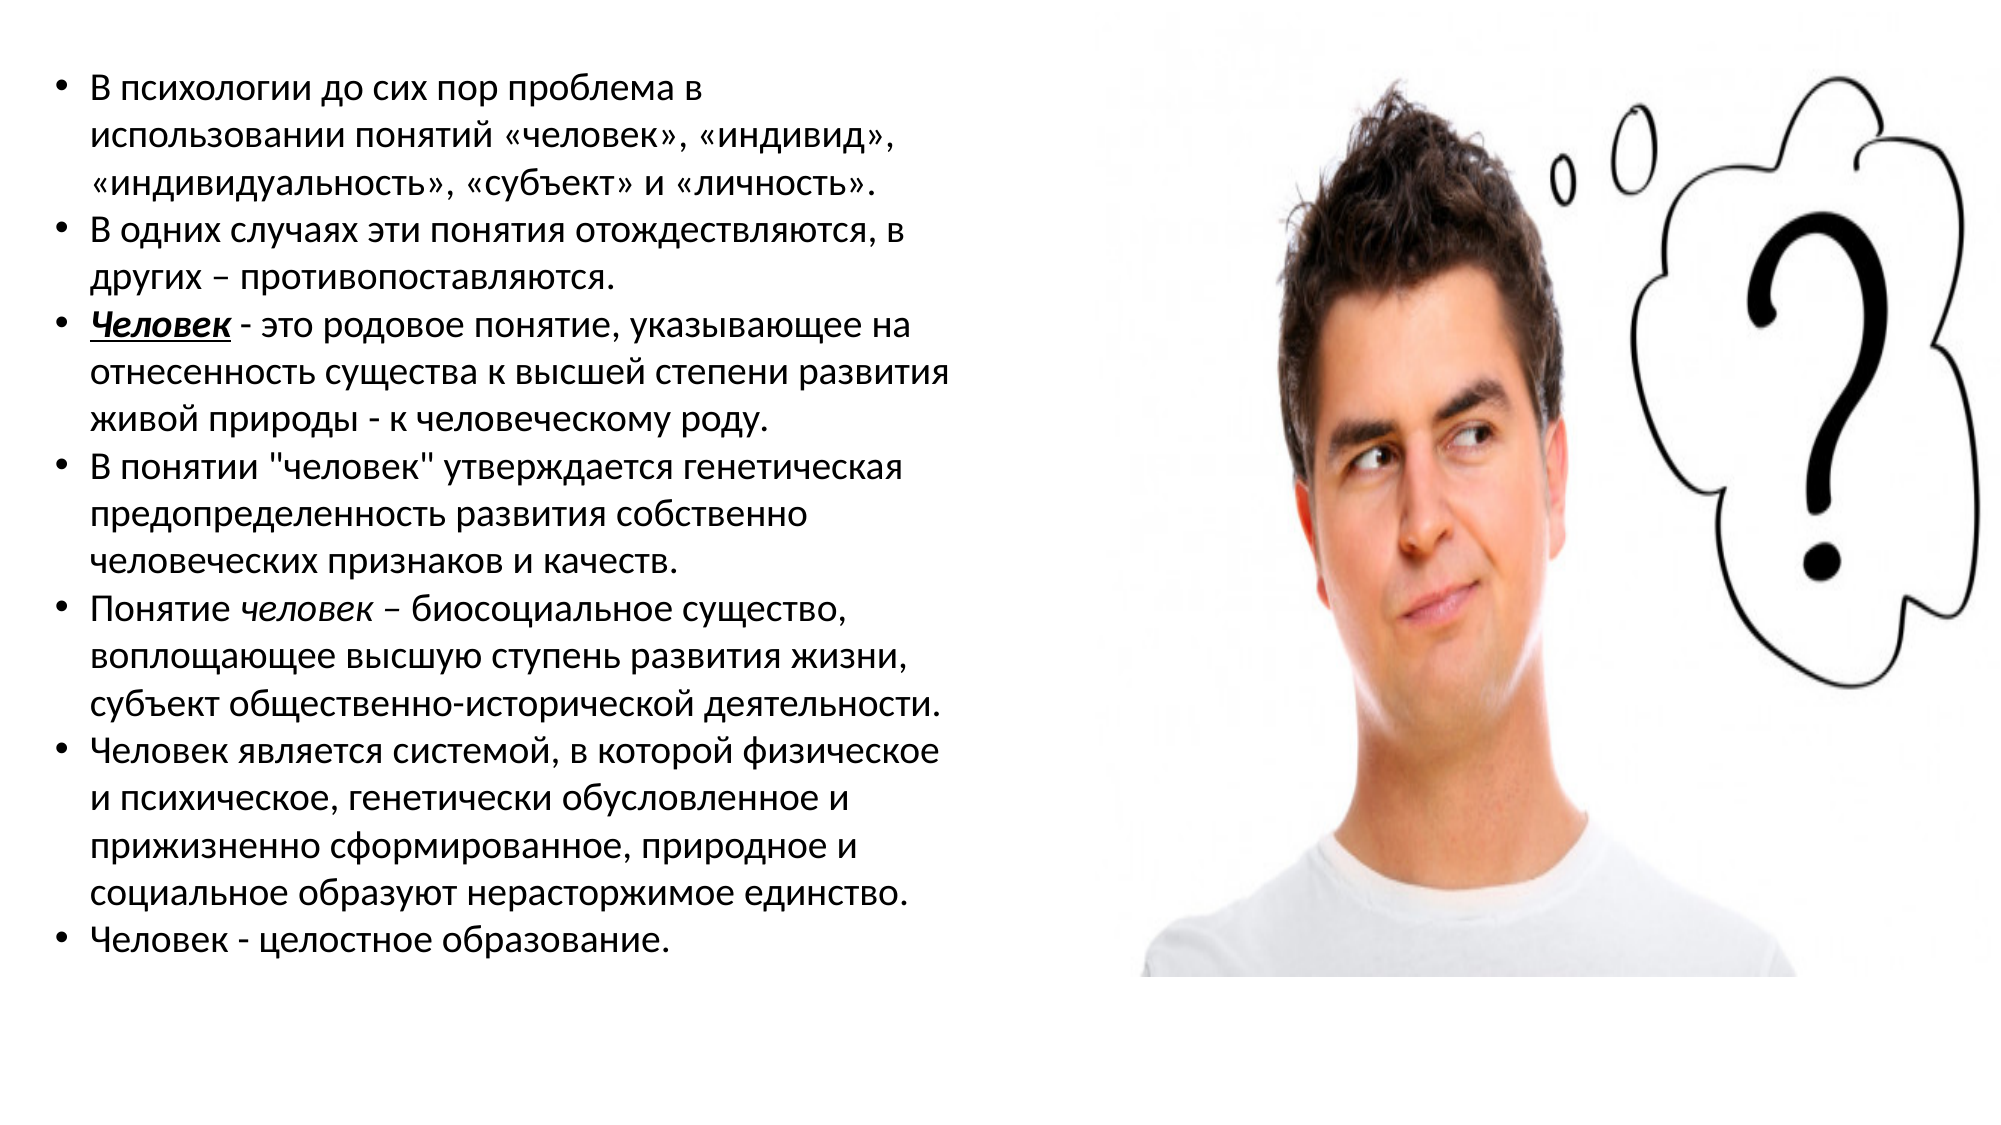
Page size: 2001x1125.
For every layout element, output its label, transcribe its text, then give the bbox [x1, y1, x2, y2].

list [1095, 12, 2000, 977]
list В психологии до сих пор проблема в использовании понятий «человек», «индивид», «индивидуальность», «субъект» и «личность». В одних случаях эти понятия отождествляются, в других – противопоставляются. Человек - это родовое понятие, указывающее на отнесенность существа к высшей степени развития живой природы - к человеческому роду. В понятии "человек" утверждается генетическая предопределенность развития собственно человеческих признаков и качеств. Понятие человек – биосоциальное существо, воплощающее высшую ступень развития жизни, субъект общественно-исторической деятельности. Человек является системой, в которой физическое и психическое, генетически обусловленное и прижизненно сформированное, природное и социальное образуют нерасторжимое единство. Человек - целостное образование. [39, 53, 977, 1072]
